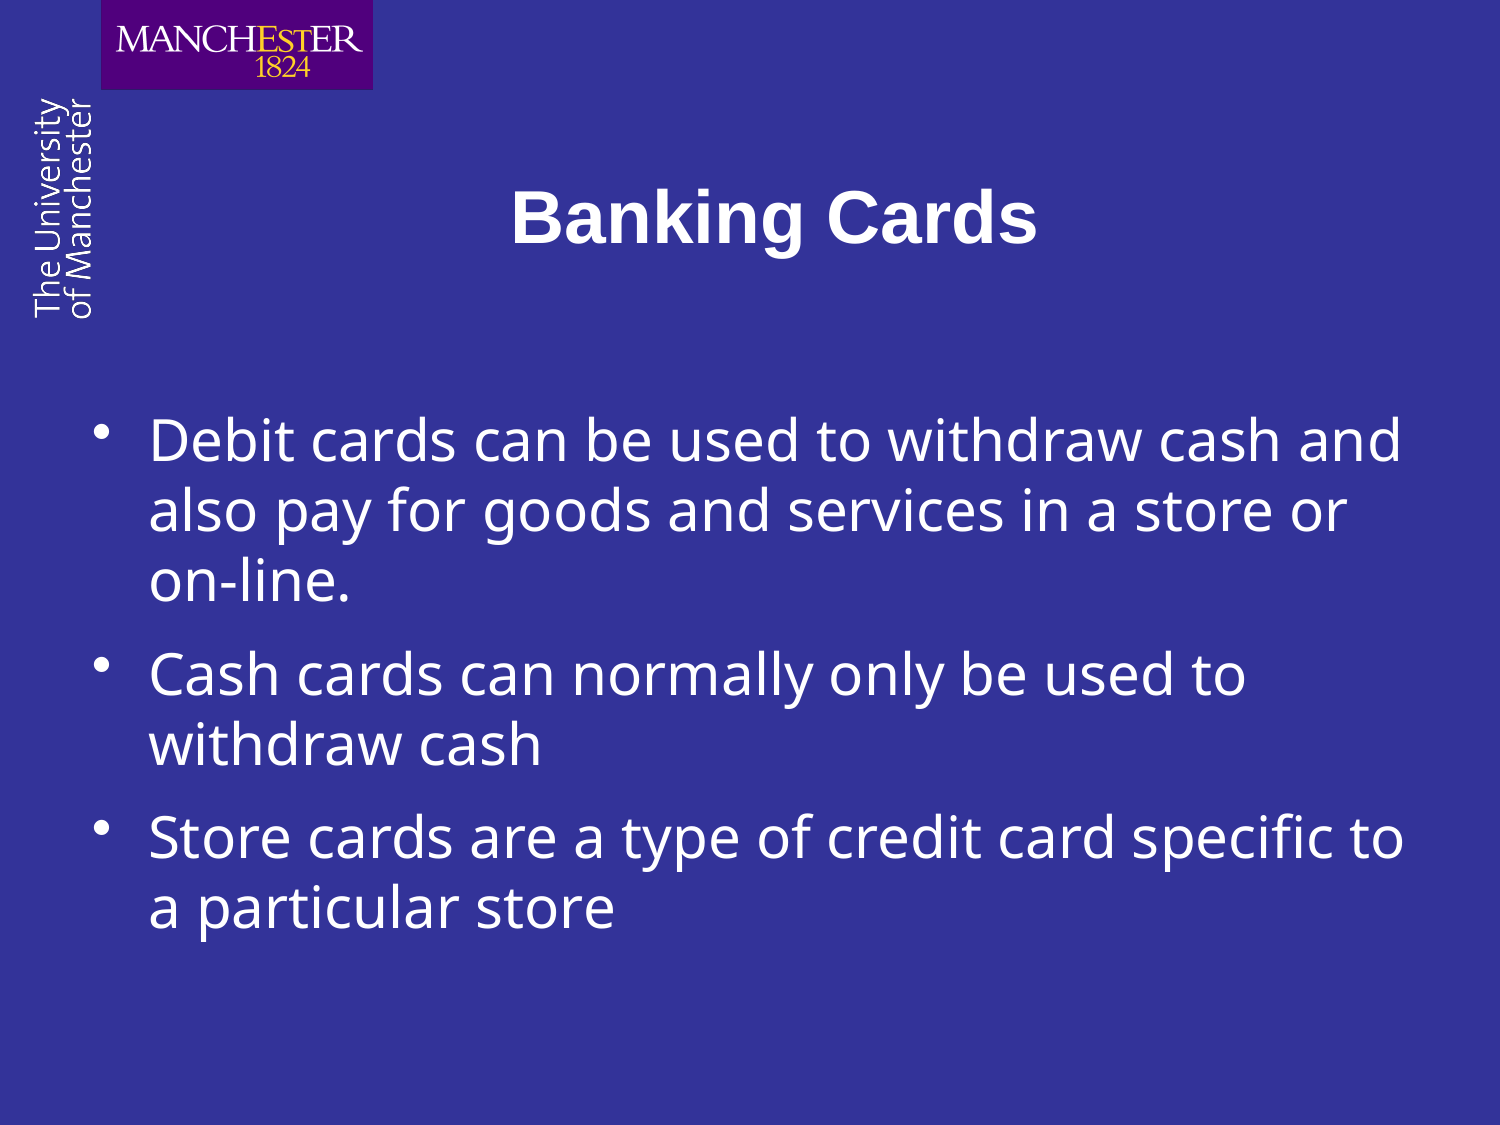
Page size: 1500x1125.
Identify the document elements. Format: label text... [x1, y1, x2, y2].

picture [0, 0, 374, 319]
list Debit cards can be used to withdraw cash and also pay for goods and services in a store or on-line. Cash cards can normally only be used to withdraw cash Store cards are a type of credit card specific to a particular store [76, 302, 1428, 1006]
title Banking Cards [378, 148, 1451, 280]
